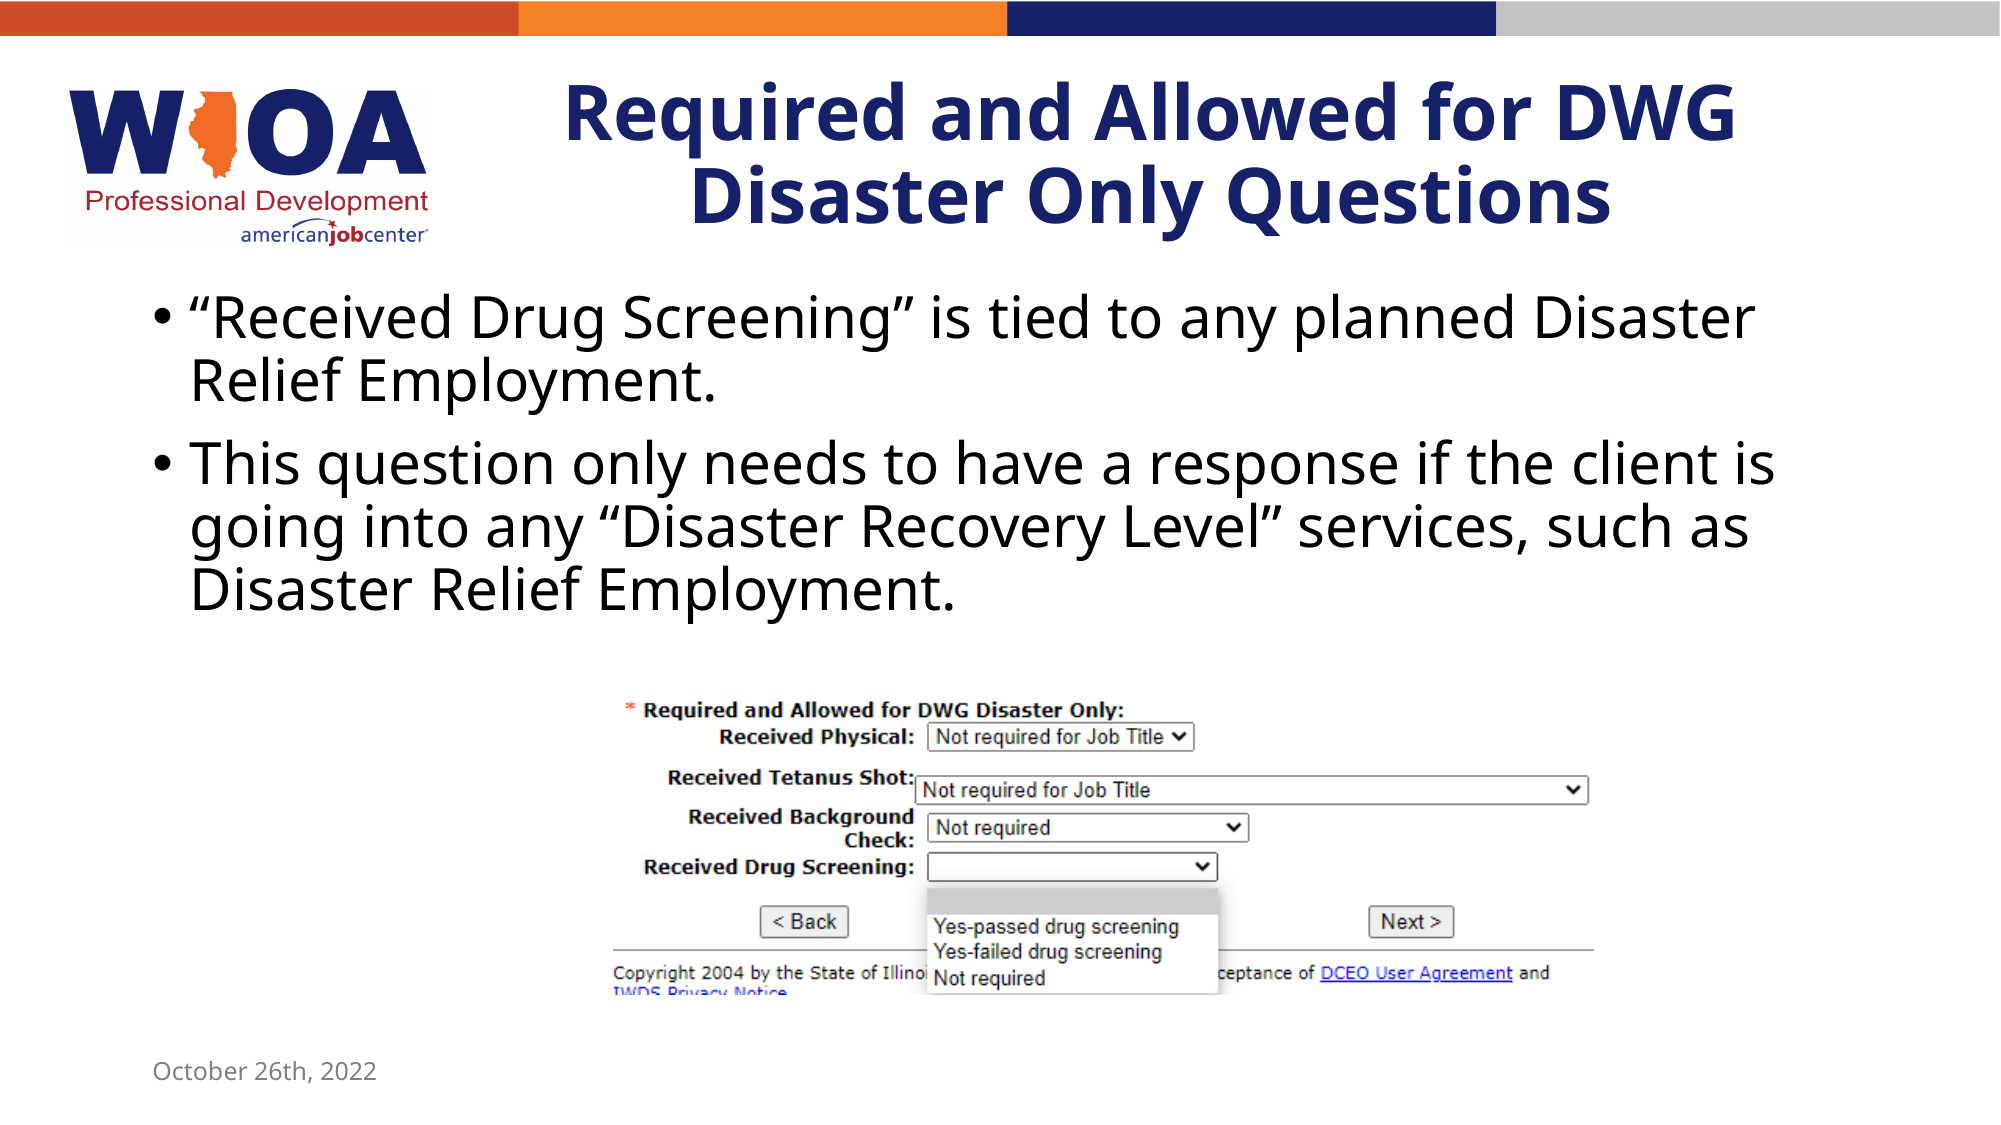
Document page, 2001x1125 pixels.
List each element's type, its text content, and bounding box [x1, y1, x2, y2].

picture [0, 0, 2000, 1125]
list “Received Drug Screening” is tied to any planned Disaster Relief Employment. This question only needs to have a response if the client is going into any “Disaster Recovery Level” services, such as Disaster Relief Employment. [137, 280, 1863, 1014]
footer October 26th, 2022 [137, 1042, 1338, 1103]
title Required and Allowed for DWG Disaster Only Questions [526, 65, 1777, 250]
